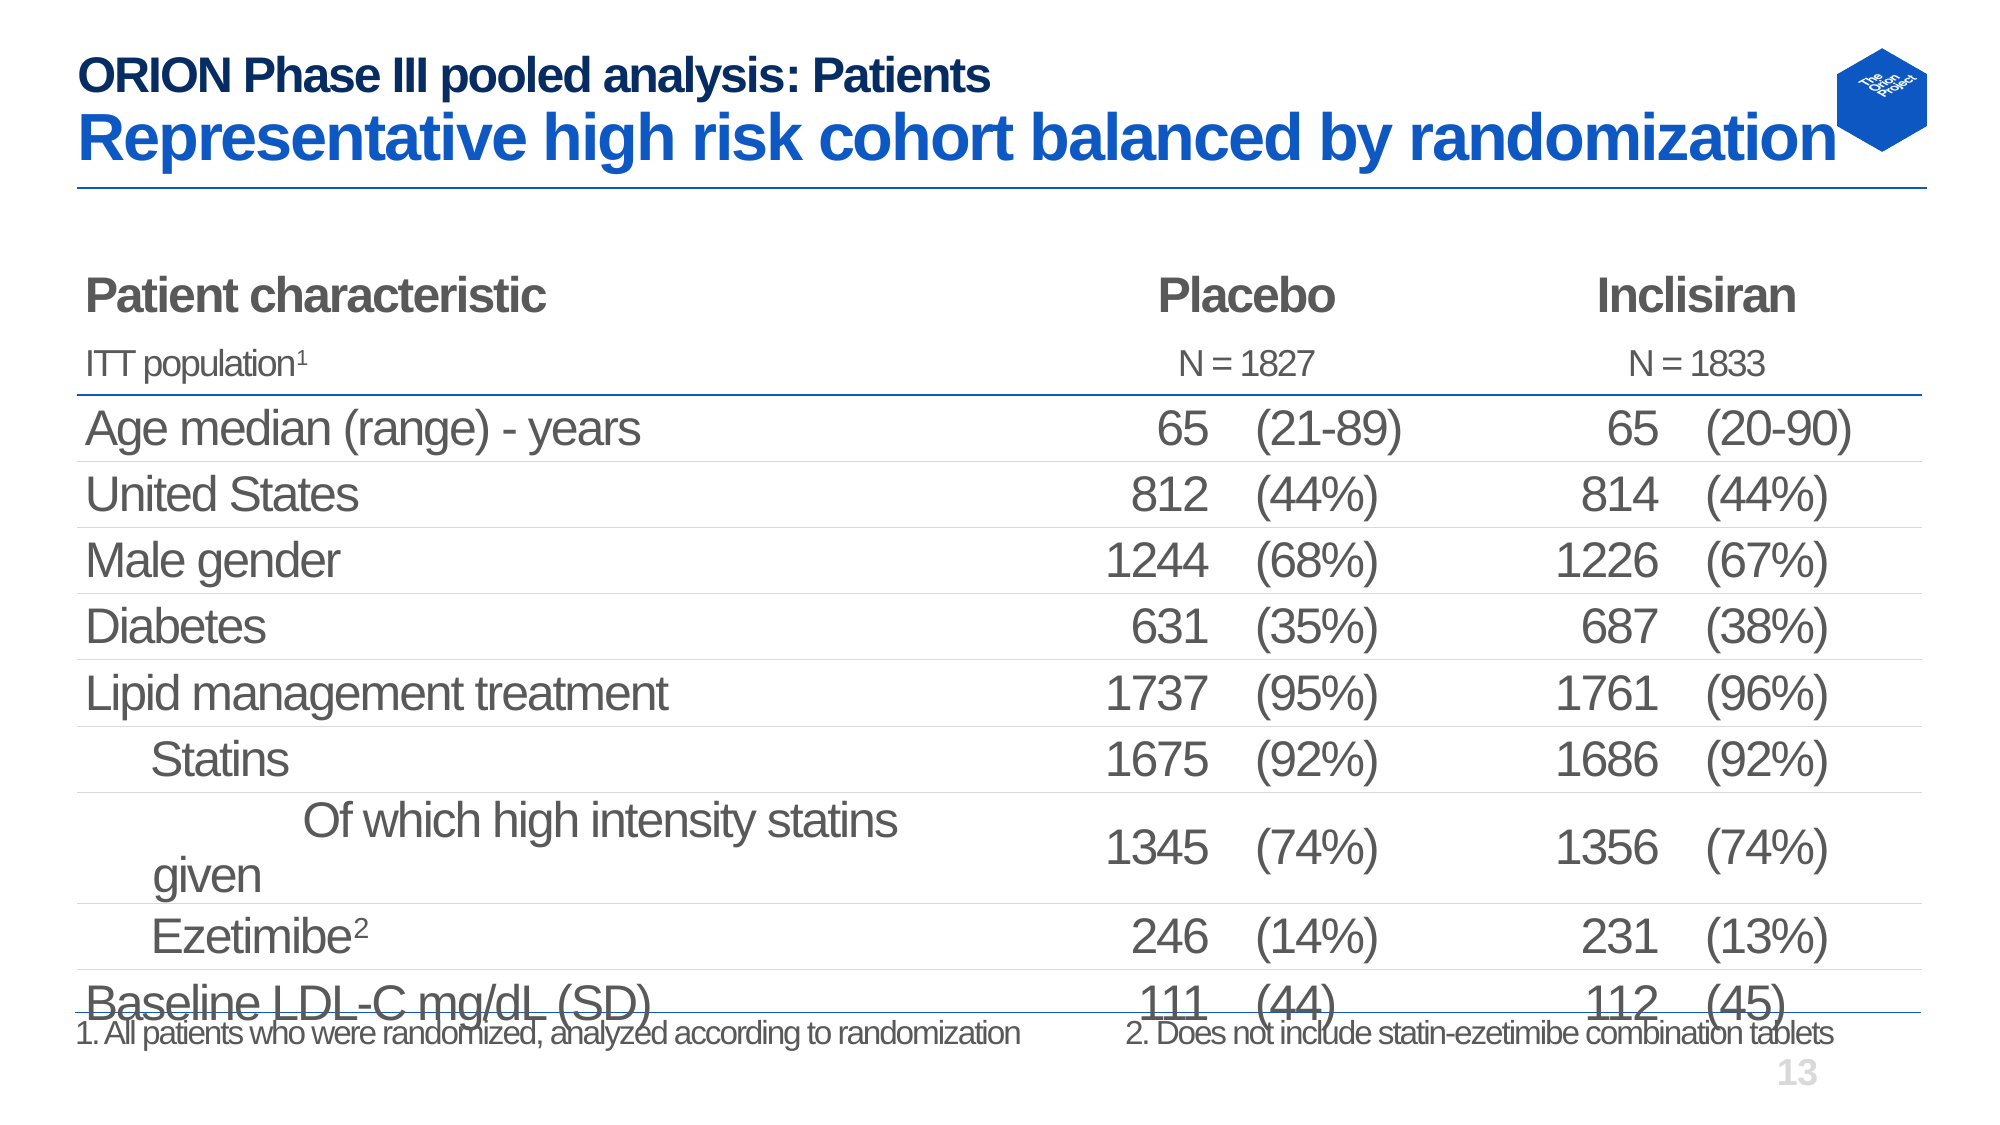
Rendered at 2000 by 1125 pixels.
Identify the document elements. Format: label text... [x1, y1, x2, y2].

table_cell 687 [1472, 594, 1697, 659]
table_cell (44%) [1697, 462, 1922, 527]
table_header Inclisiran [1472, 260, 1922, 335]
table_cell (96%) [1697, 660, 1922, 726]
table_cell 231 [1472, 904, 1697, 969]
title ORION Phase III pooled analysis: Patients Representative high risk cohort balanced by randomization [77, 37, 1921, 191]
table_cell 246 [1022, 904, 1247, 969]
table_cell (68%) [1247, 528, 1472, 593]
picture [1921, 48, 1927, 152]
table_cell 1244 [1022, 528, 1247, 593]
table_cell 65 [1022, 396, 1247, 461]
table_cell Lipid management treatment [77, 660, 1022, 726]
table_cell (92%) [1697, 727, 1922, 792]
table_cell 111 [1022, 970, 1247, 1036]
table_cell (20-90) [1697, 396, 1922, 461]
table_cell (21-89) [1247, 396, 1472, 461]
table_cell 812 [1022, 462, 1247, 527]
table_cell N = 1833 [1472, 335, 1922, 394]
table_cell 112 [1472, 970, 1697, 1036]
table_cell (74%) [1697, 793, 1922, 903]
table_cell 814 [1472, 462, 1697, 527]
table_cell (13%) [1697, 904, 1922, 969]
table_cell (45) [1697, 970, 1922, 1036]
table_cell 1345 [1022, 793, 1247, 903]
table_cell (38%) [1697, 594, 1922, 659]
table_header Placebo [1022, 260, 1472, 335]
table_header Patient characteristic [77, 260, 1022, 335]
table_cell 1761 [1472, 660, 1697, 726]
table_cell 631 [1022, 594, 1247, 659]
table_cell 1686 [1472, 727, 1697, 792]
table_cell 1356 [1472, 793, 1697, 903]
table_cell 1226 [1472, 528, 1697, 593]
table_cell 1737 [1022, 660, 1247, 726]
list 1. All patients who were randomized, analyzed according to randomization 2. Does not include statin-ezetimibe combination tablets [74, 1007, 1921, 1055]
table_cell (35%) [1247, 594, 1472, 659]
table_cell Statins [77, 727, 1022, 792]
table_cell (44%) [1247, 462, 1472, 527]
table_cell (67%) [1697, 528, 1922, 593]
table_cell N = 1827 [1022, 335, 1472, 394]
table_cell Of which high intensity statins given [77, 793, 1022, 903]
table_cell Baseline LDL-C mg/dL (SD) [77, 970, 1022, 1036]
table_cell (95%) [1247, 660, 1472, 726]
table_cell (92%) [1247, 727, 1472, 792]
table_cell 1675 [1022, 727, 1247, 792]
table_cell Age median (range) - years [77, 396, 1022, 461]
table_cell (74%) [1247, 793, 1472, 903]
table_cell Diabetes [77, 594, 1022, 659]
table_cell United States [77, 462, 1022, 527]
table_cell Ezetimibe2 [77, 904, 1022, 969]
table_cell (14%) [1247, 904, 1472, 969]
table_cell 65 [1472, 396, 1697, 461]
table_cell ITT population1 [77, 335, 1022, 394]
table_cell (44) [1247, 970, 1472, 1036]
table_cell Male gender [77, 528, 1022, 593]
